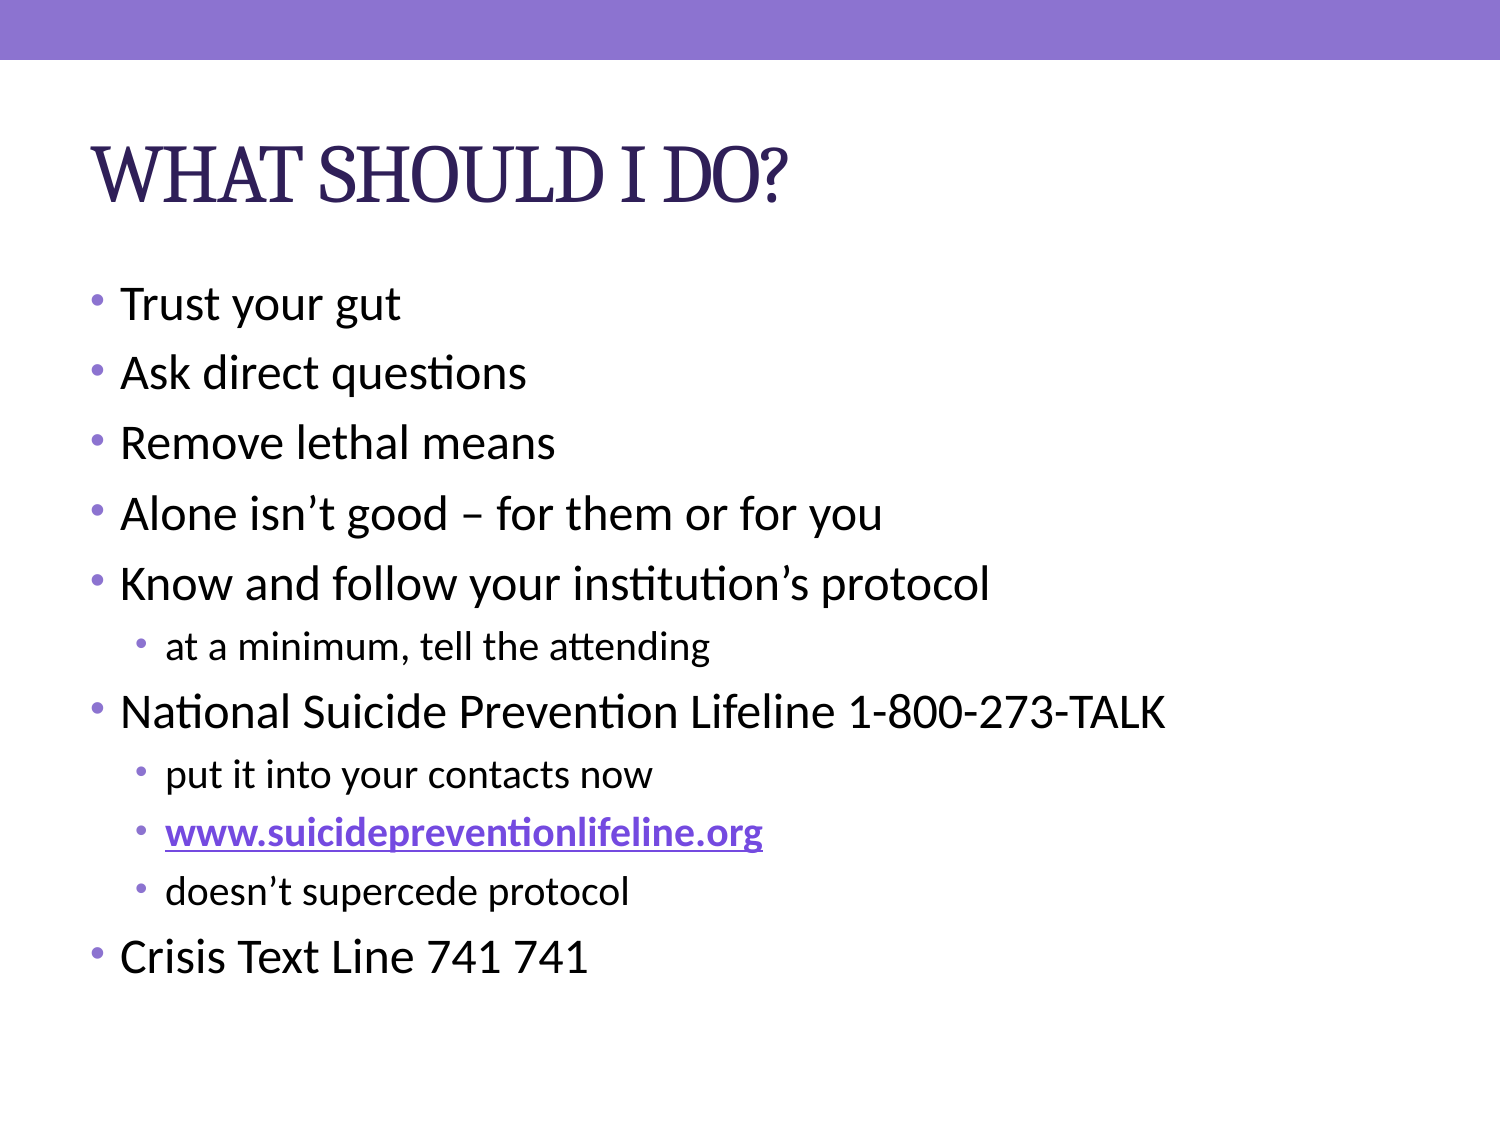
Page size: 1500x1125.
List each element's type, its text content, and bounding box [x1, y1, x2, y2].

list Trust your gut Ask direct questions Remove lethal means Alone isn’t good – for them or for you Know and follow your institution’s protocol at a minimum, tell the attending National Suicide Prevention Lifeline 1-800-273-TALK put it into your contacts now www.suicidepreventionlifeline.org doesn’t supercede protocol Crisis Text Line 741 741 [75, 262, 1425, 1063]
title WHAT SHOULD I DO? [75, 87, 1425, 250]
